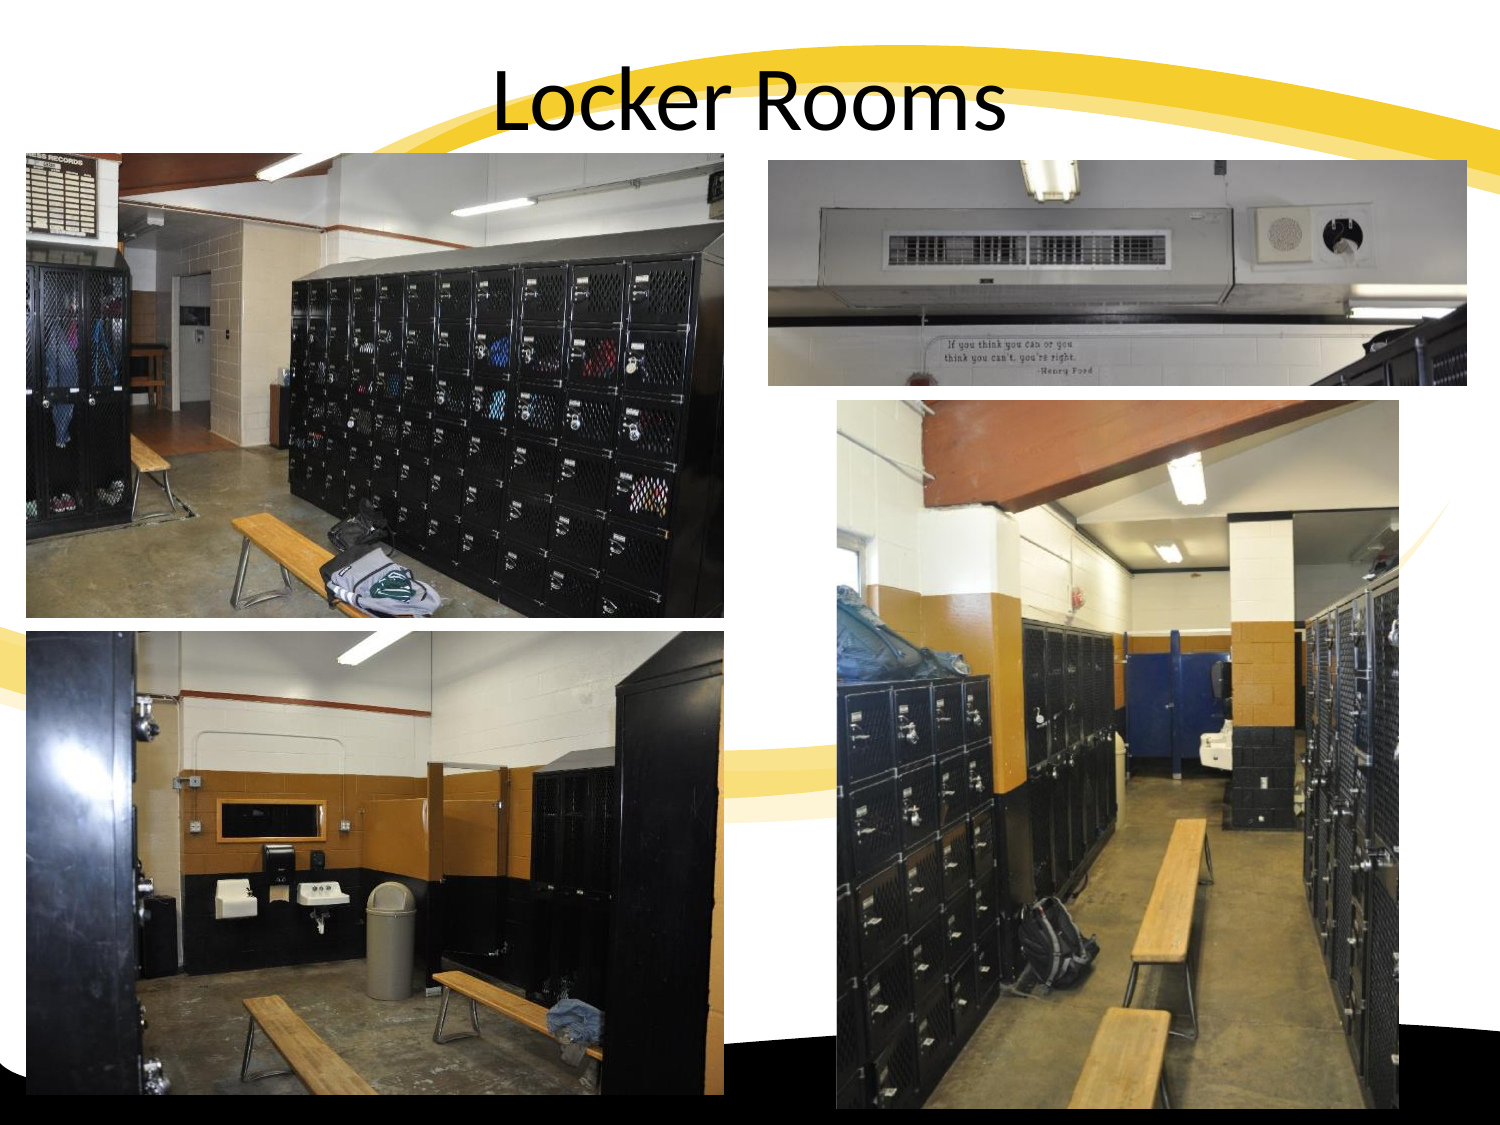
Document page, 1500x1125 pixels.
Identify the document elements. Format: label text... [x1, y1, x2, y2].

picture [763, 400, 1473, 1109]
picture [25, 631, 725, 1096]
picture [768, 160, 1467, 386]
title Locker Rooms [75, 0, 1425, 188]
picture [25, 153, 725, 618]
